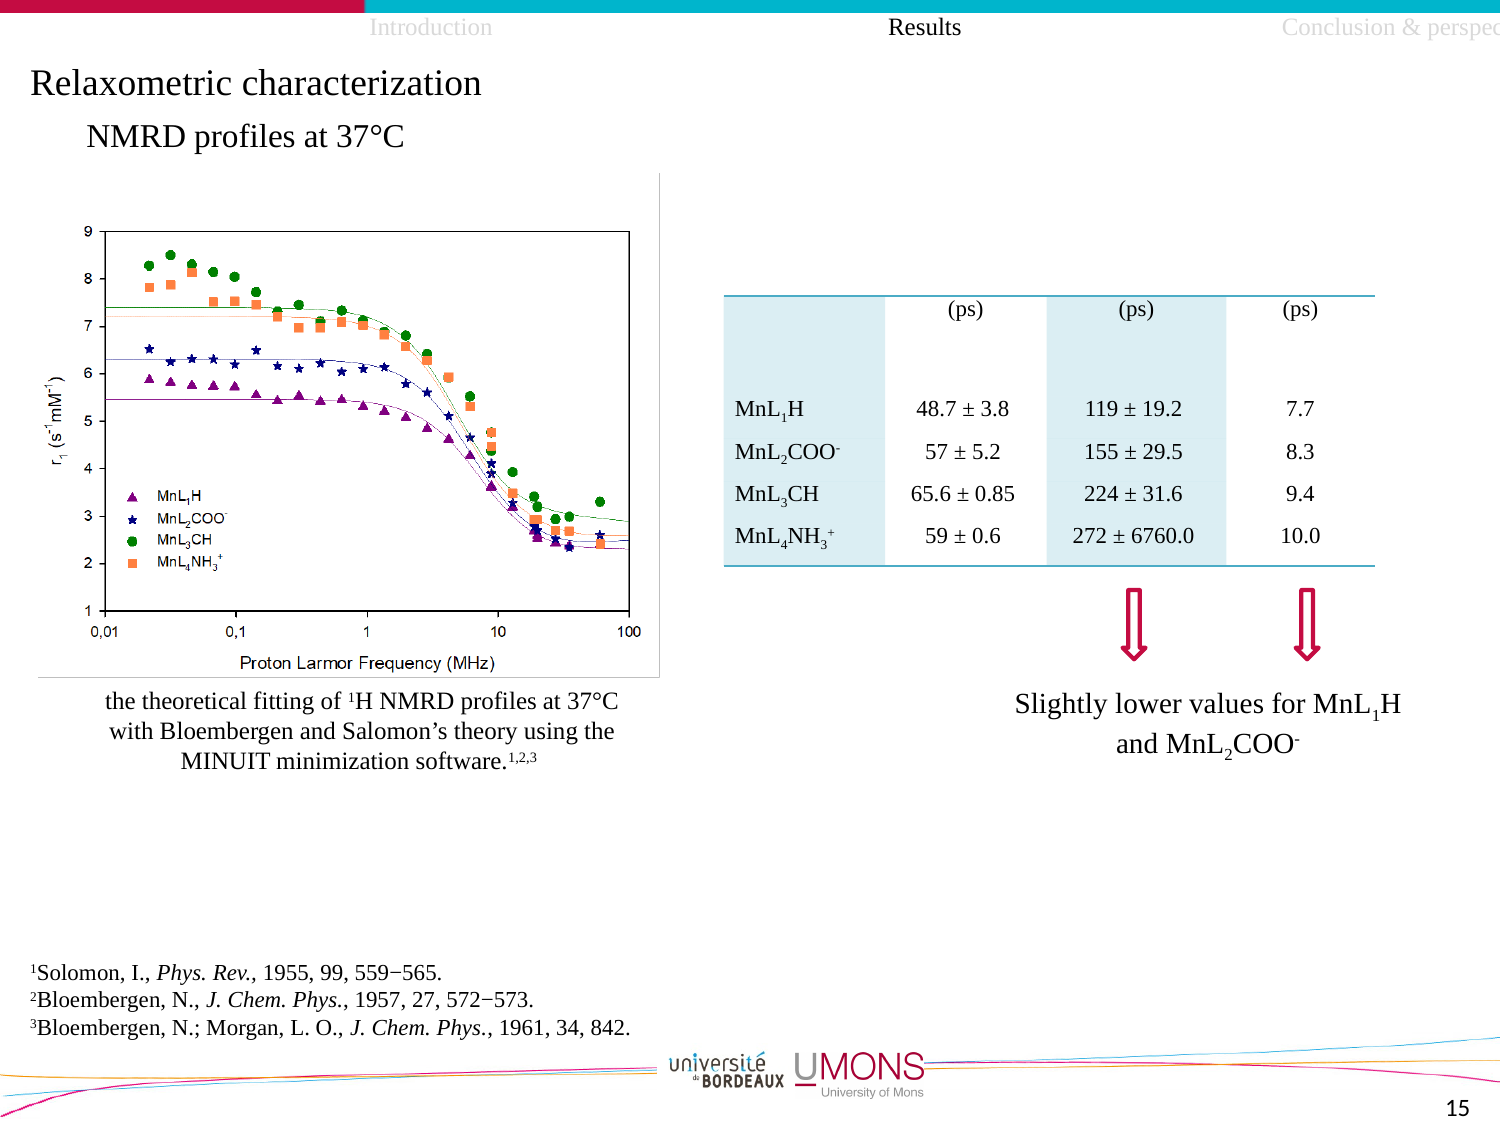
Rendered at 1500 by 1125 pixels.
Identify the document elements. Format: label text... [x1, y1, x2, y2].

picture [38, 173, 660, 678]
list Relaxometric characterization NMRD profiles at 37°C [15, 50, 1016, 185]
picture [0, 1032, 1500, 1125]
text_box Slightly lower values for MnL1H and MnL2COO- [923, 677, 1437, 812]
text_box [1120, 587, 1148, 662]
text_box 1Solomon, I., Phys. Rev., 1955, 99, 559−565. 2Bloembergen, N., J. Chem. Phys., 1957, 27, 572−573. 3Bloembergen, N.; Morgan, L. O., J. Chem. Phys., 1961, 34, 842. [15, 950, 1166, 1059]
text_box Introduction Results Conclusion & perspectives [354, 3, 1500, 138]
text_box [1293, 587, 1321, 662]
slide_number 14 [1415, 1083, 1500, 1125]
picture [0, 0, 1500, 13]
text_box the theoretical fitting of 1H NMRD profiles at 37°C with Bloembergen and Salomon’s theory using the MINUIT minimization software.1,2,3 [65, 684, 660, 782]
